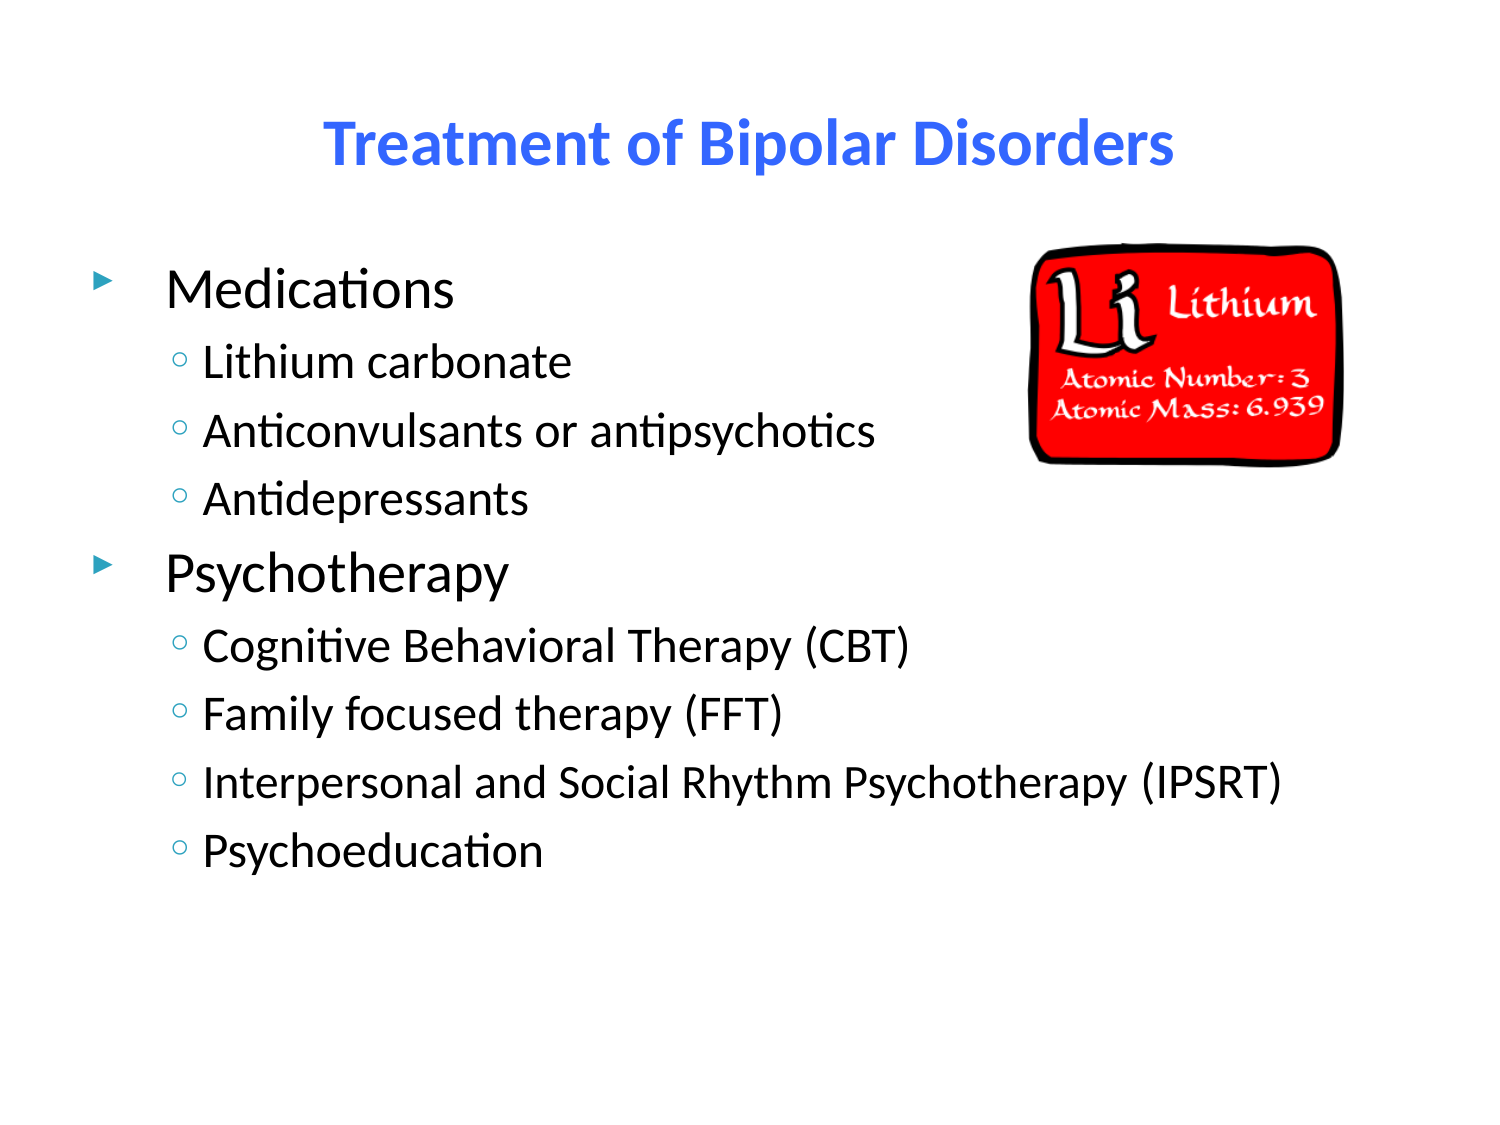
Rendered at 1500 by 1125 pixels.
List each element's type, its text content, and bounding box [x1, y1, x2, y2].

title Treatment of Bipolar Disorders [75, 45, 1425, 233]
list Medications Lithium carbonate Anticonvulsants or antipsychotics Antidepressants Psychotherapy Cognitive Behavioral Therapy (CBT) Family focused therapy (FFT) Interpersonal and Social Rhythm Psychotherapy (IPSRT) Psychoeducation [75, 242, 1425, 986]
picture [1026, 242, 1345, 470]
